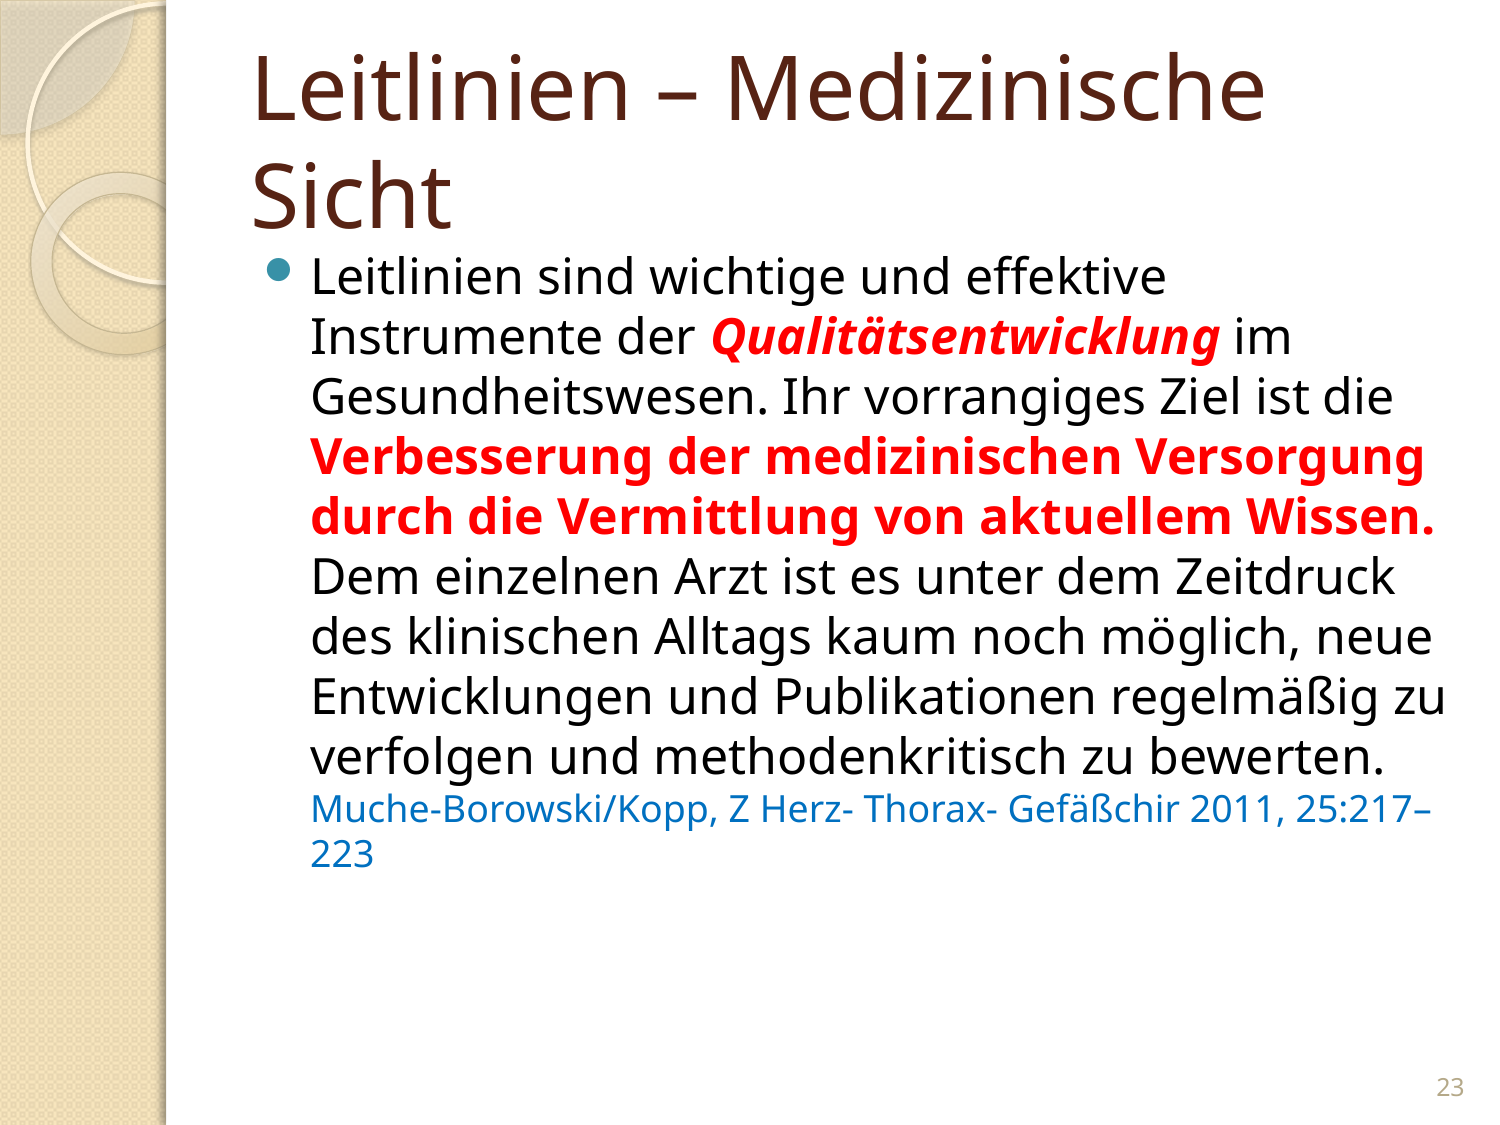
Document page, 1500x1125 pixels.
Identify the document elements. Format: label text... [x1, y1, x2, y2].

slide_number 23 [1413, 1034, 1488, 1113]
title Leitlinien – Medizinische Sicht [235, 45, 1466, 233]
list Leitlinien sind wichtige und effektive Instrumente der Qualitätsentwicklung im Gesundheitswesen. Ihr vorrangiges Ziel ist die Verbesserung der medizinischen Versorgung durch die Vermittlung von aktuellem Wissen. Dem einzelnen Arzt ist es unter dem Zeitdruck des klinischen Alltags kaum noch möglich, neue Entwicklungen und Publikationen regelmäßig zu verfolgen und methodenkritisch zu bewerten. Muche-Borowski/Kopp, Z Herz- Thorax- Gefäßchir 2011, 25:217–223 [235, 237, 1466, 1025]
